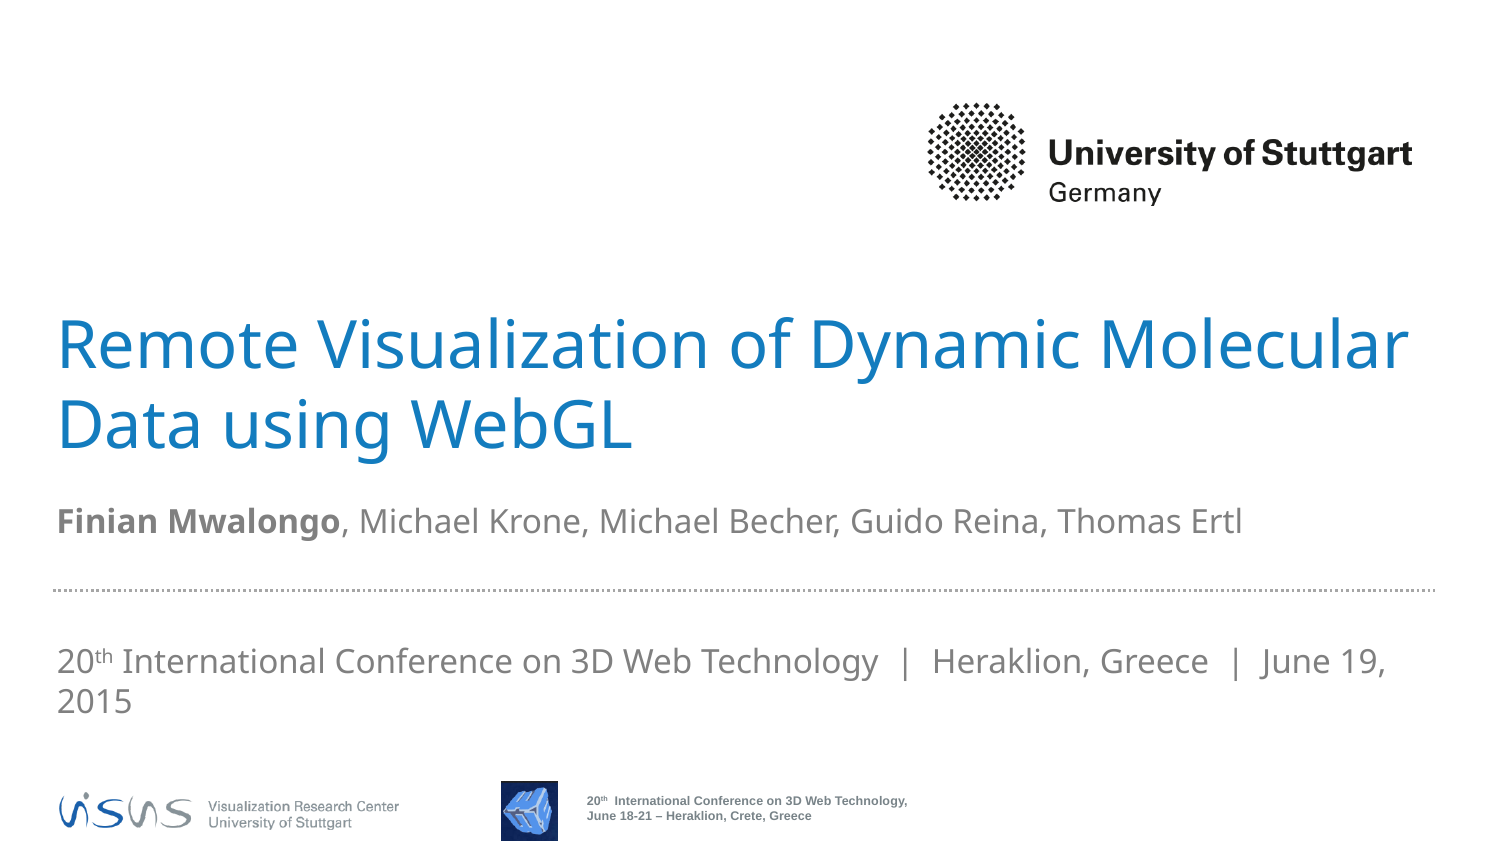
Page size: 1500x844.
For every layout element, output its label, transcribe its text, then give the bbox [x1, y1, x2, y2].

text_box 20th International Conference on 3D Web Technology | Heraklion, Greece | June 19, 2015 [42, 633, 1459, 728]
title Remote Visualization of Dynamic Molecular Data using WebGL [41, 291, 1459, 470]
picture [927, 102, 1412, 206]
picture [59, 792, 399, 830]
picture [501, 781, 558, 841]
subtitle Finian Mwalongo, Michael Krone, Michael Becher, Guido Reina, Thomas Ertl [41, 492, 1459, 573]
